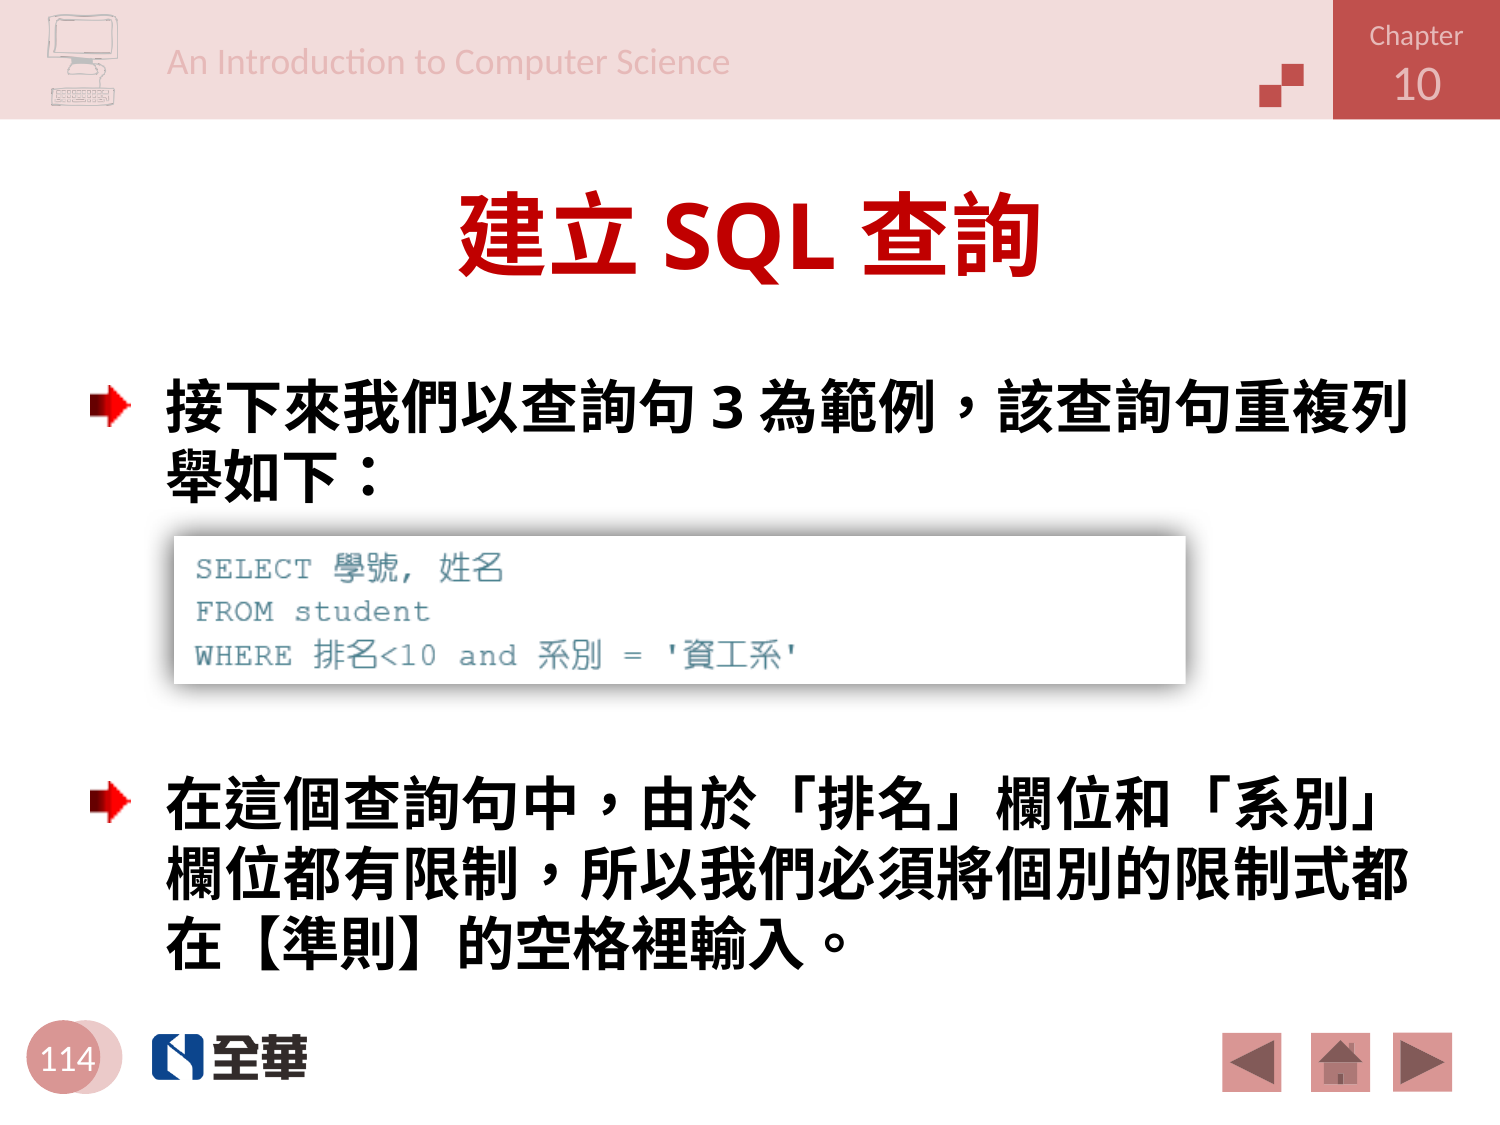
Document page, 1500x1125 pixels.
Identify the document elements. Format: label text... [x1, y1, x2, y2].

list 接下來我們以查詢句3為範例，該查詢句重複列舉如下： 在這個查詢句中，由於「排名」欄位和「系別」欄位都有限制，所以我們必須將個別的限制式都在【準則】的空格裡輸入。 [75, 363, 1425, 1005]
picture [152, 1034, 307, 1080]
picture [90, 781, 131, 823]
title 建立SQL查詢 [75, 138, 1425, 327]
picture [47, 14, 118, 106]
picture [173, 536, 1186, 685]
picture [90, 385, 131, 427]
